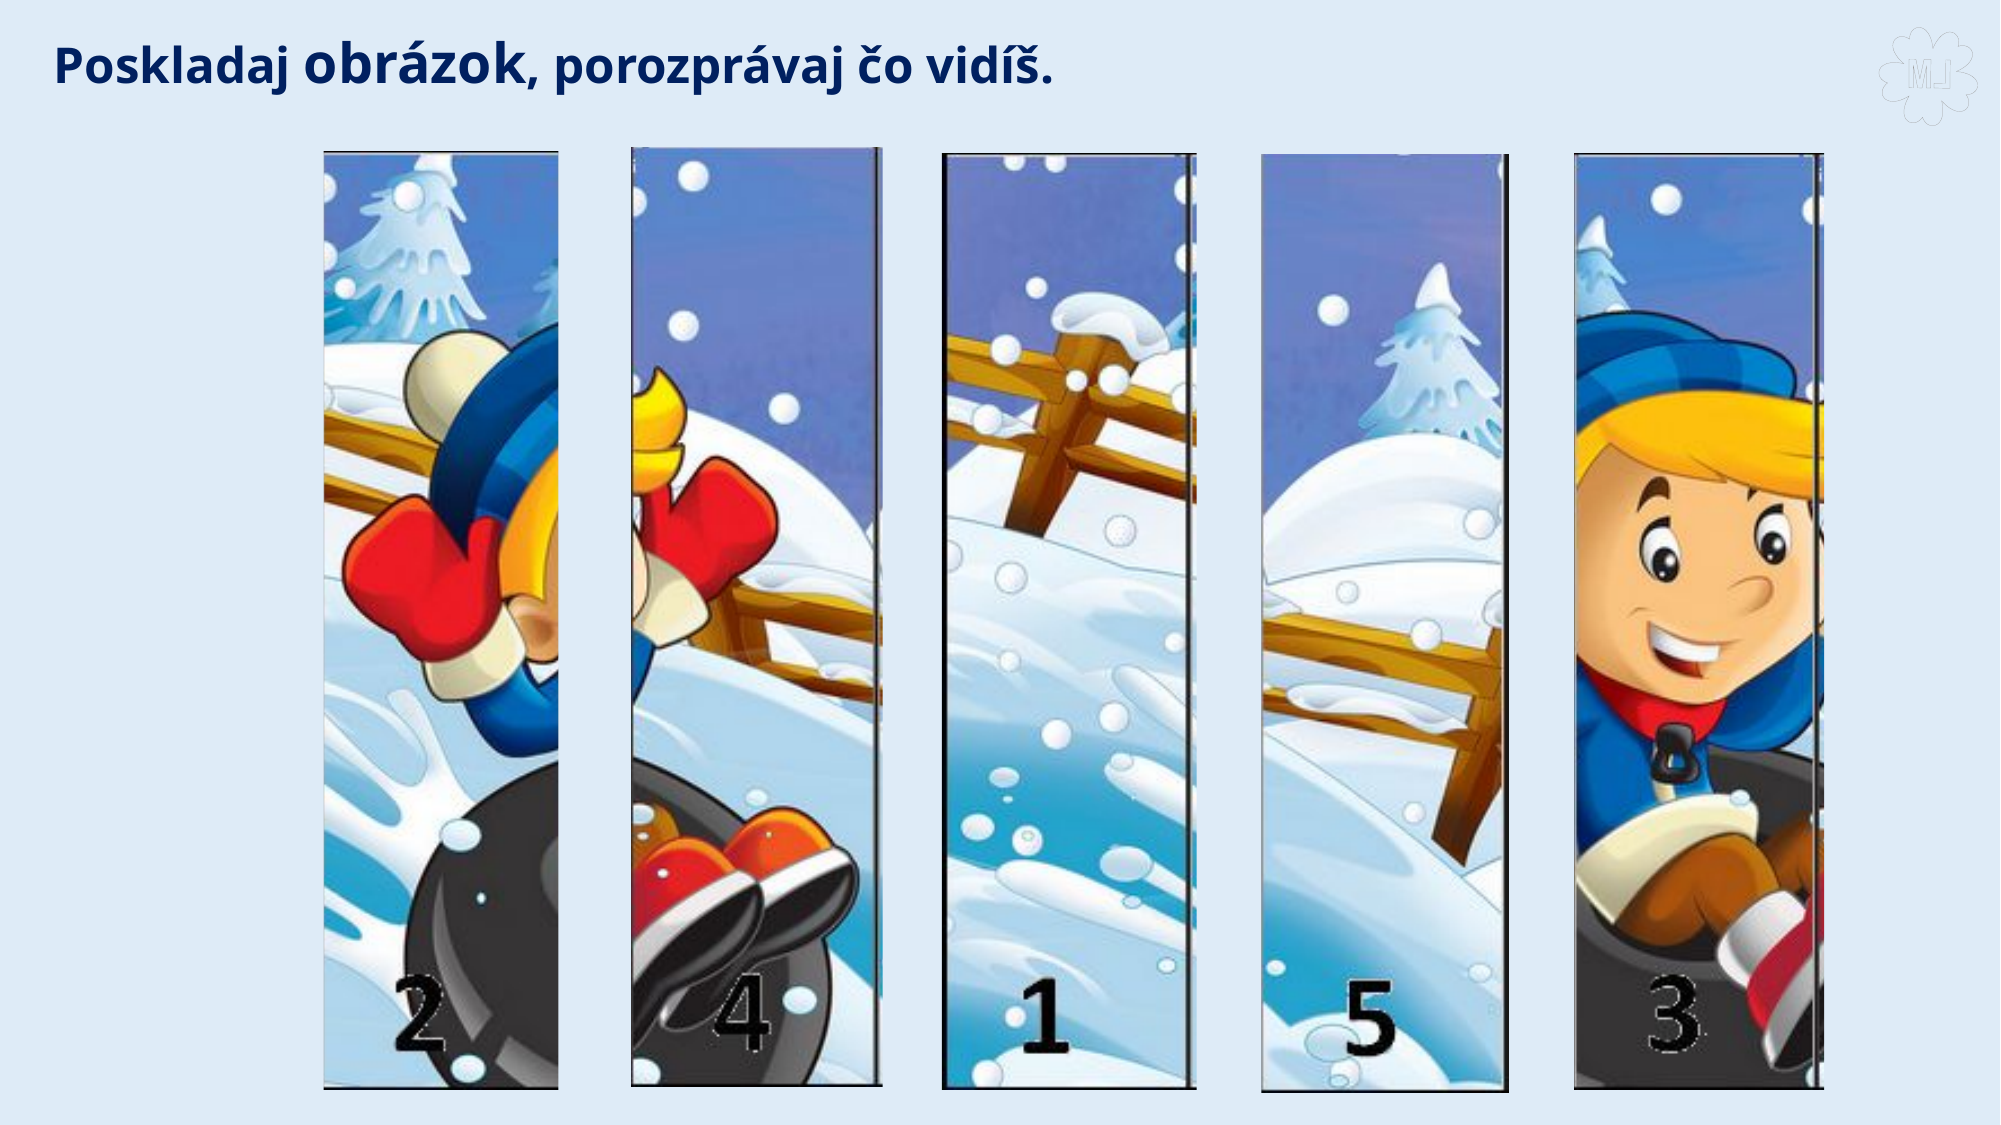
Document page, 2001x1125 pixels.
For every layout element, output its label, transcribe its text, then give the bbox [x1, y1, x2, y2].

picture [1261, 153, 1510, 1093]
picture [941, 144, 1197, 1090]
picture [323, 144, 559, 1090]
picture [631, 147, 883, 1087]
title Poskladaj obrázok, porozprávaj čo vidíš. [38, 27, 1678, 103]
picture [1877, 26, 1979, 127]
picture [1574, 126, 1825, 1090]
